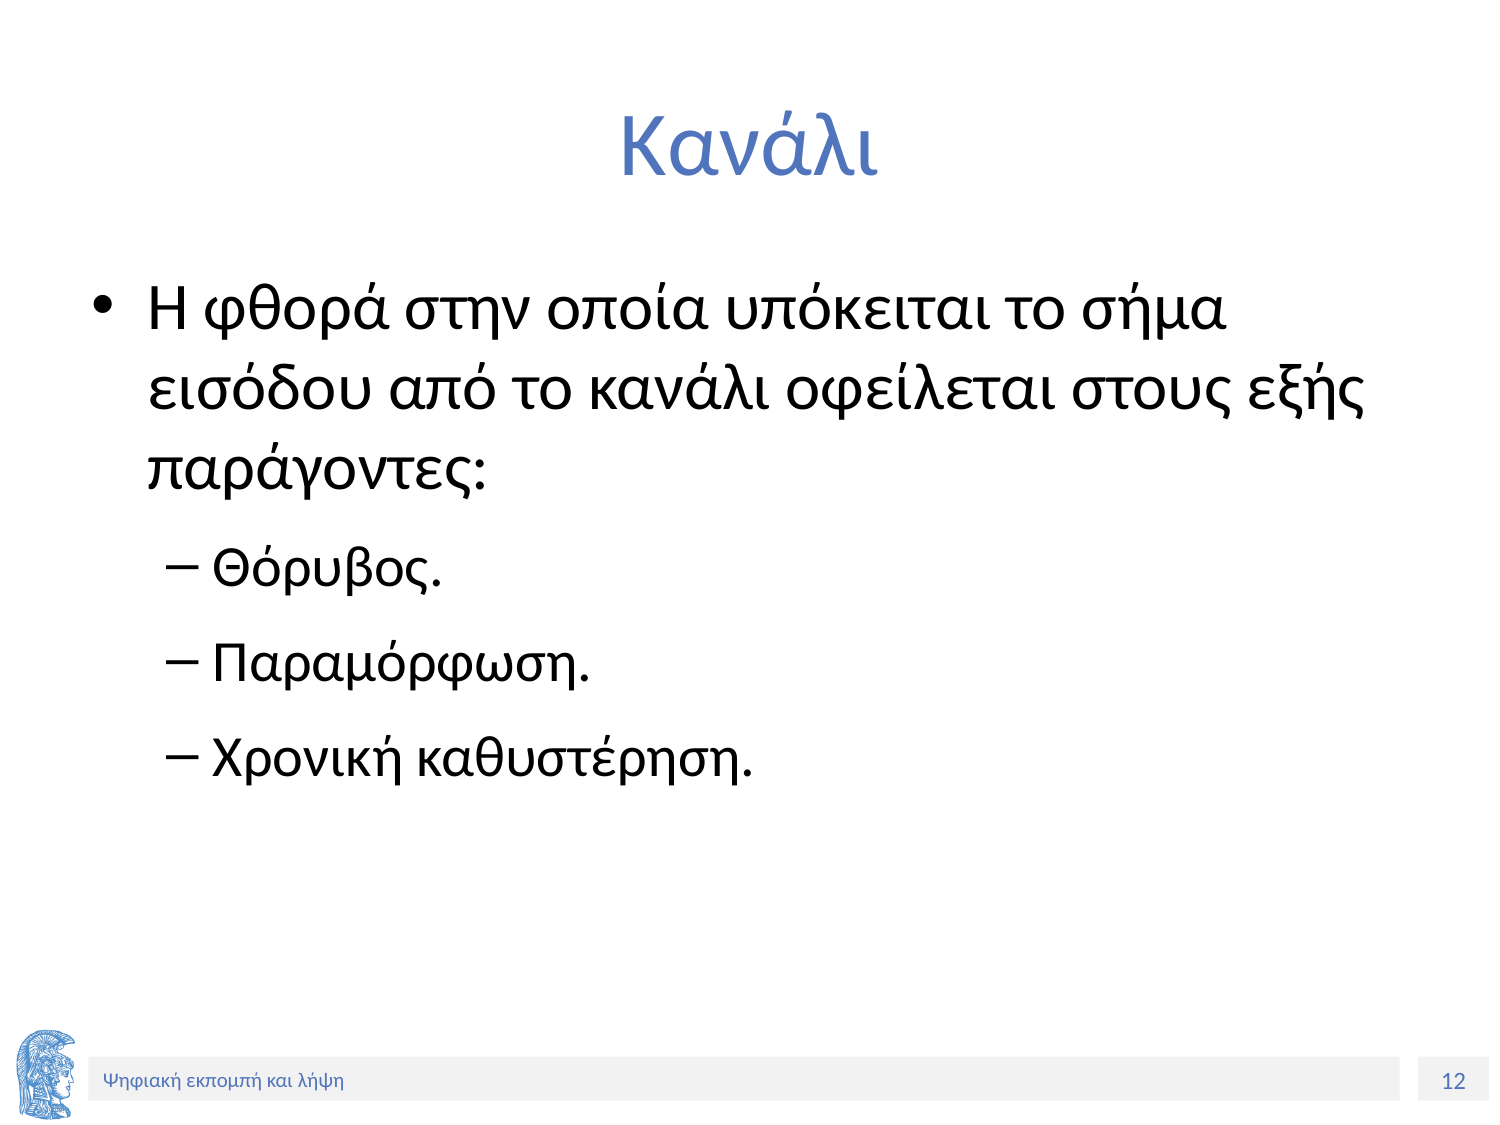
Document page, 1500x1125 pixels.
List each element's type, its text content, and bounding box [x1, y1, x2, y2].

title Κανάλι [75, 45, 1425, 233]
picture [9, 1026, 81, 1120]
list Η φθορά στην οποία υπόκειται το σήμα εισόδου από το κανάλι οφείλεται στους εξής παράγοντες: Θόρυβος. Παραμόρφωση. Χρονική καθυστέρηση. [76, 255, 1427, 998]
